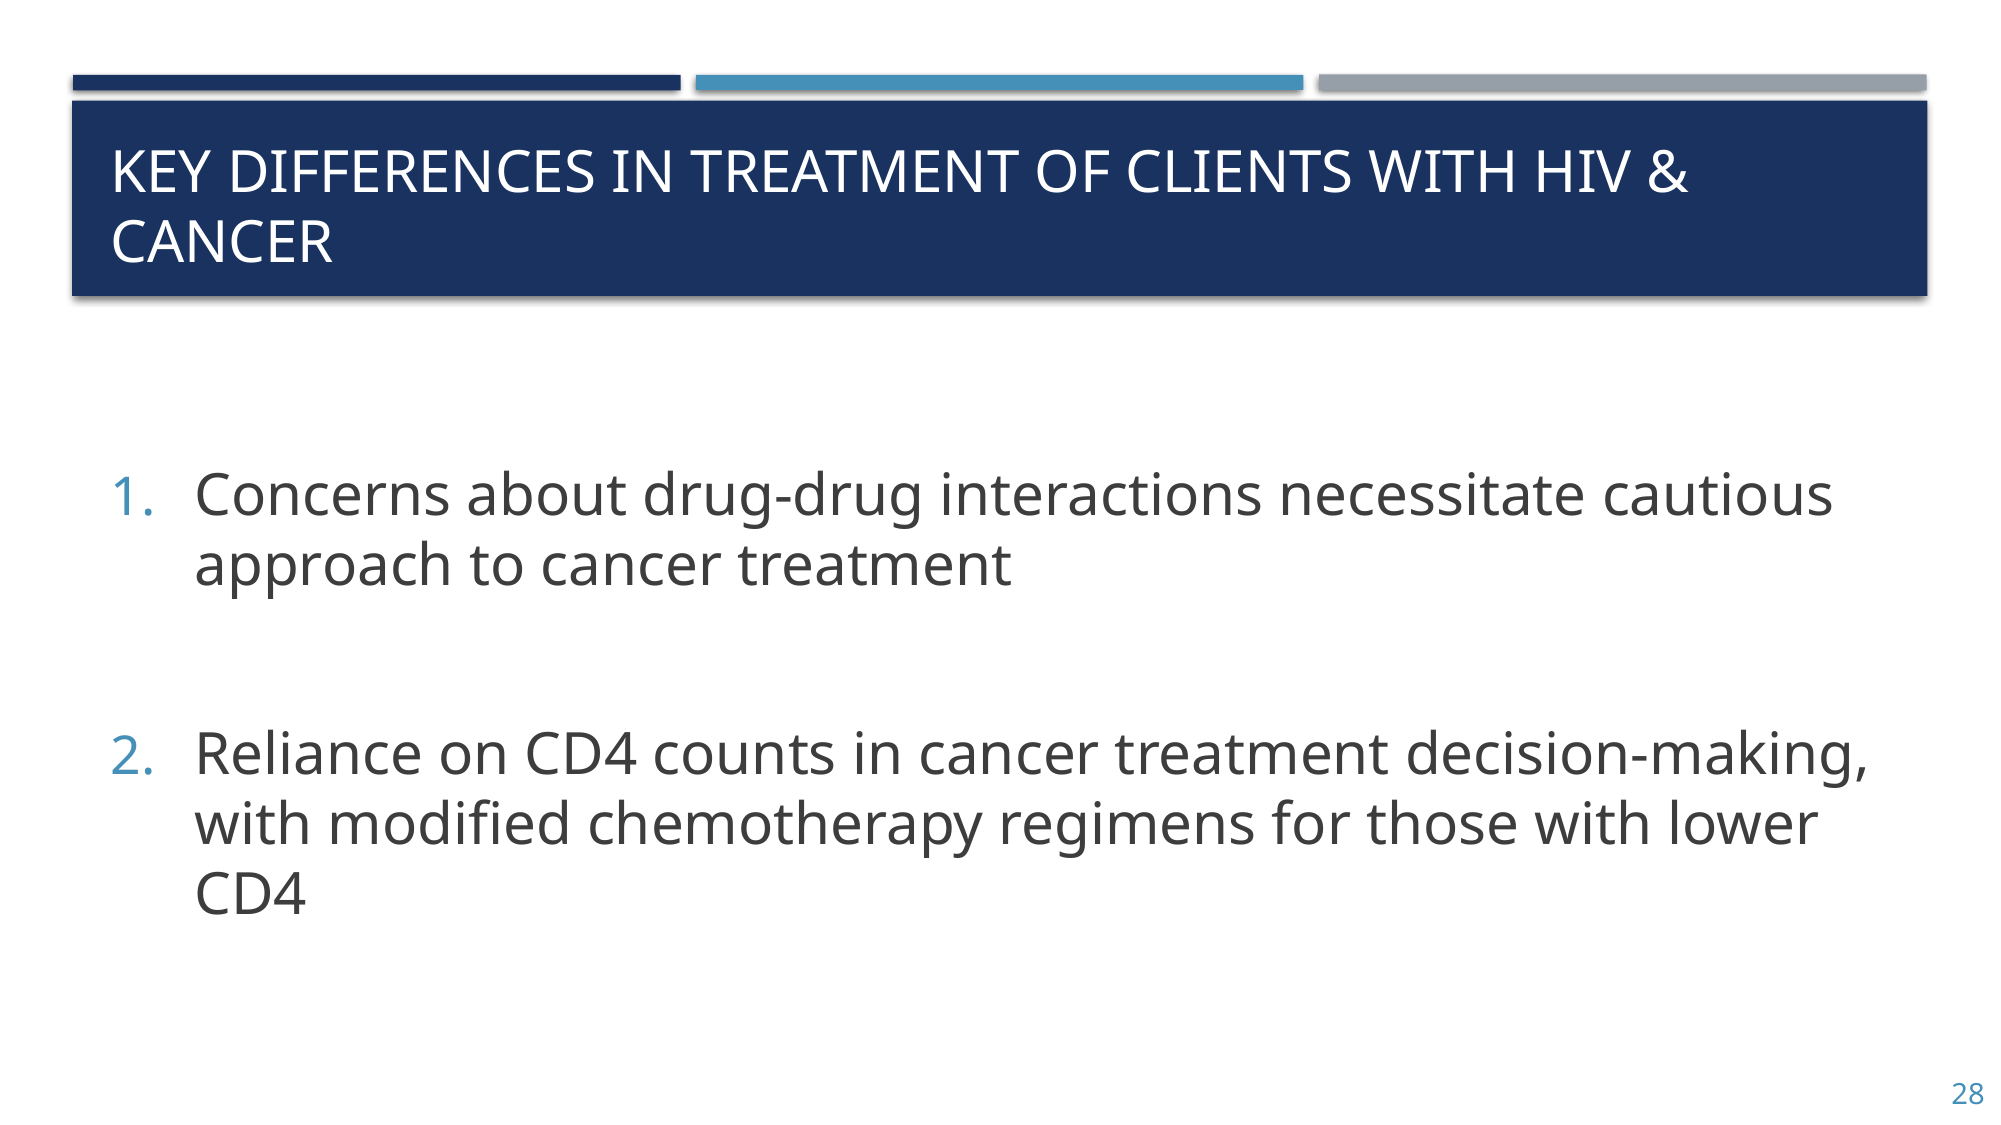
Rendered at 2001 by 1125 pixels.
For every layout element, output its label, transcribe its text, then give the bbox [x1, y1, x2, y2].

title Key differences in treatment of clients with HIV & cancer [95, 115, 1905, 282]
list Concerns about drug-drug interactions necessitate cautious approach to cancer treatment Reliance on CD4 counts in cancer treatment decision-making, with modified chemotherapy regimens for those with lower CD4 [95, 318, 1905, 1066]
slide_number 28 [1827, 1065, 2000, 1125]
